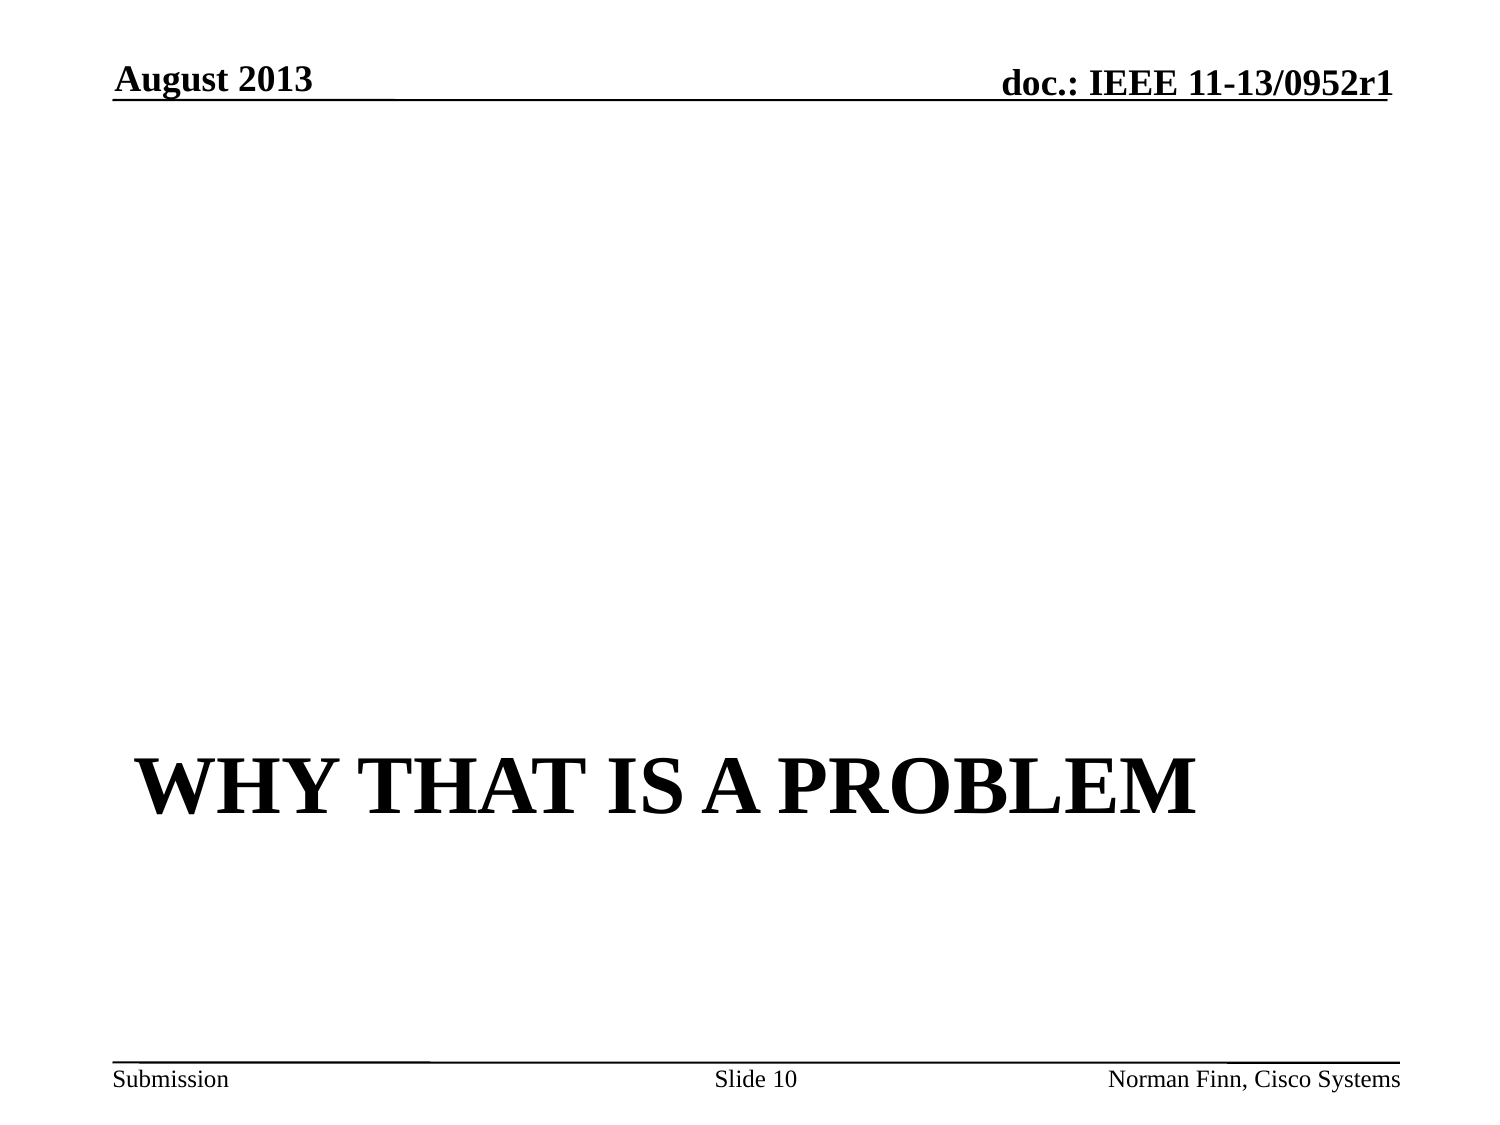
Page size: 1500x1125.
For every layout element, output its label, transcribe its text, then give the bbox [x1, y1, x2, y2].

slide_number Slide 10 [712, 1061, 800, 1123]
title Why that is a problem [118, 722, 1394, 947]
footer Norman Finn, Cisco Systems [878, 1061, 1402, 1093]
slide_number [114, 54, 423, 100]
